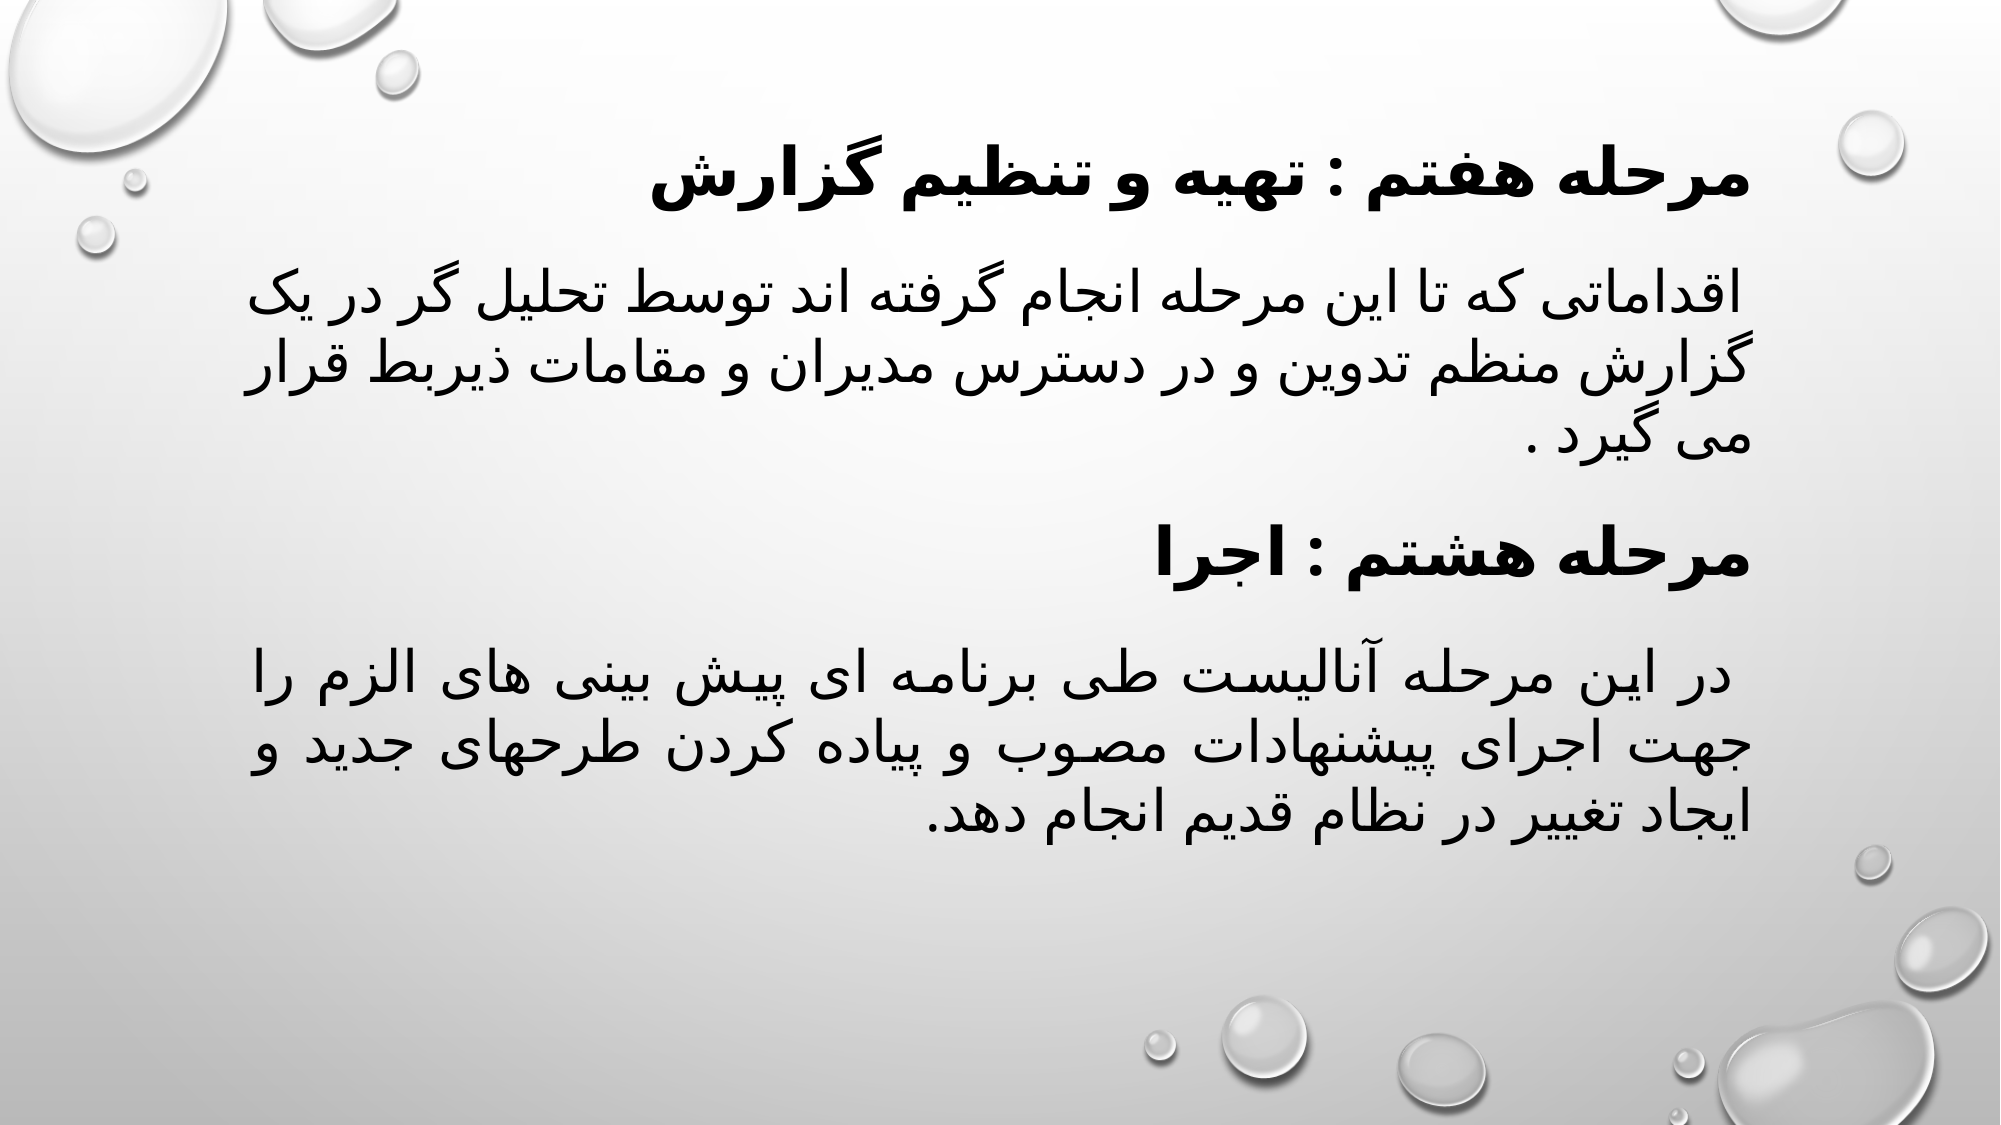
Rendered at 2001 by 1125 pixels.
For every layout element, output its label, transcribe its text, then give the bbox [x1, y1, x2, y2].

text_box مرحله هفتم : تهیه و تنظیم گزارش اقداماتی که تا این مرحله انجام گرفته اند توسط تحلیل گر در یک گزارش منظم تدوین و در دسترس مدیران و مقامات ذیربط قرار می گیرد . مرحله هشتم : اجرا در این مرحله آنالیست طی برنامه ای پیش بینی های الزم را جهت اجرای پیشنهادات مصوب و پیاده کردن طرحهای جدید و ایجاد تغییر در نظام قدیم انجام دهد. [231, 121, 1770, 851]
picture [0, 0, 2000, 1125]
